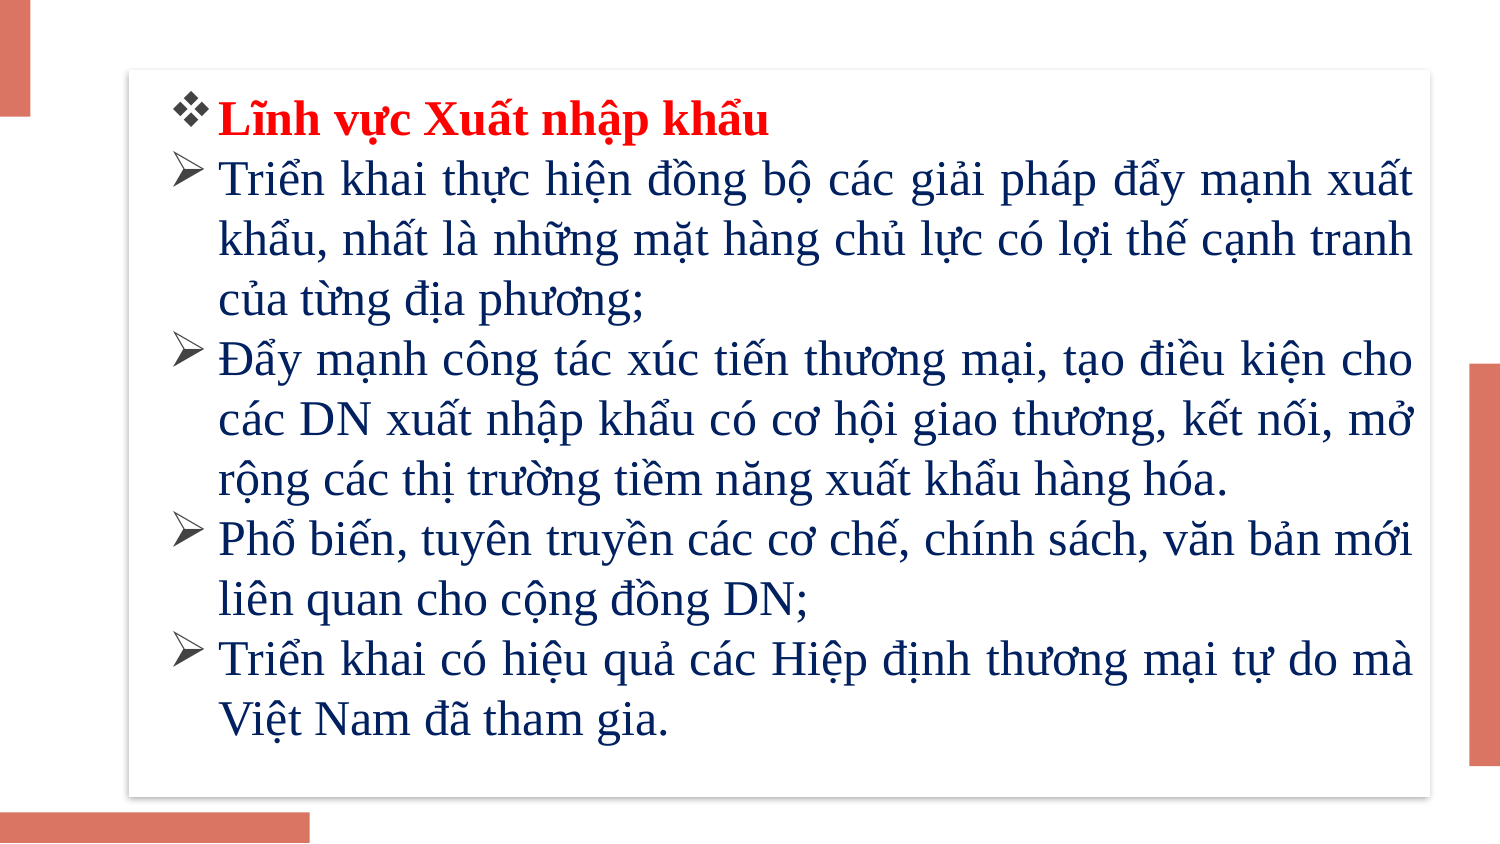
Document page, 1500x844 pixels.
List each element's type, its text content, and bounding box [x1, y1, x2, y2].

list Lĩnh vực Xuất nhập khẩu Triển khai thực hiện đồng bộ các giải pháp đẩy mạnh xuất khẩu, nhất là những mặt hàng chủ lực có lợi thế cạnh tranh của từng địa phương; Đẩy mạnh công tác xúc tiến thương mại, tạo điều kiện cho các DN xuất nhập khẩu có cơ hội giao thương, kết nối, mở rộng các thị trường tiềm năng xuất khẩu hàng hóa. Phổ biến, tuyên truyền các cơ chế, chính sách, văn bản mới liên quan cho cộng đồng DN; Triển khai có hiệu quả các Hiệp định thương mại tự do mà Việt Nam đã tham gia. [128, 70, 1430, 797]
